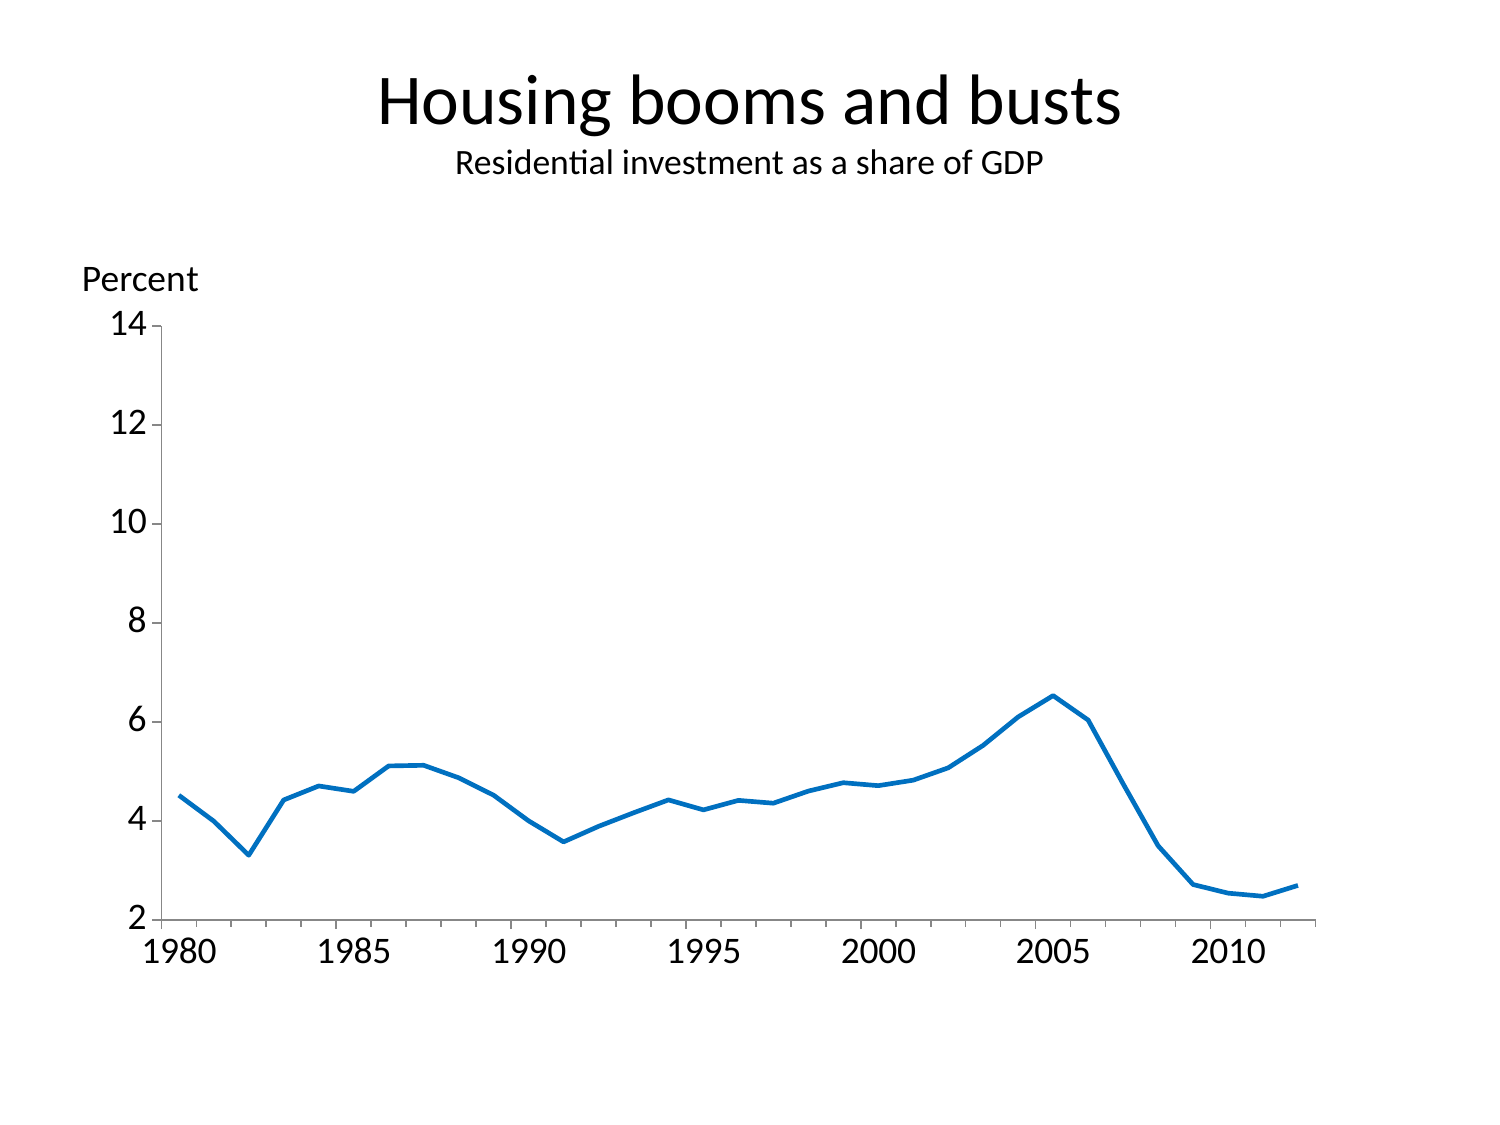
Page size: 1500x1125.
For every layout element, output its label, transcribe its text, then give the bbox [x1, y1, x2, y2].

chart [74, 249, 1426, 1006]
title Housing booms and busts Residential investment as a share of GDP [75, 45, 1425, 233]
